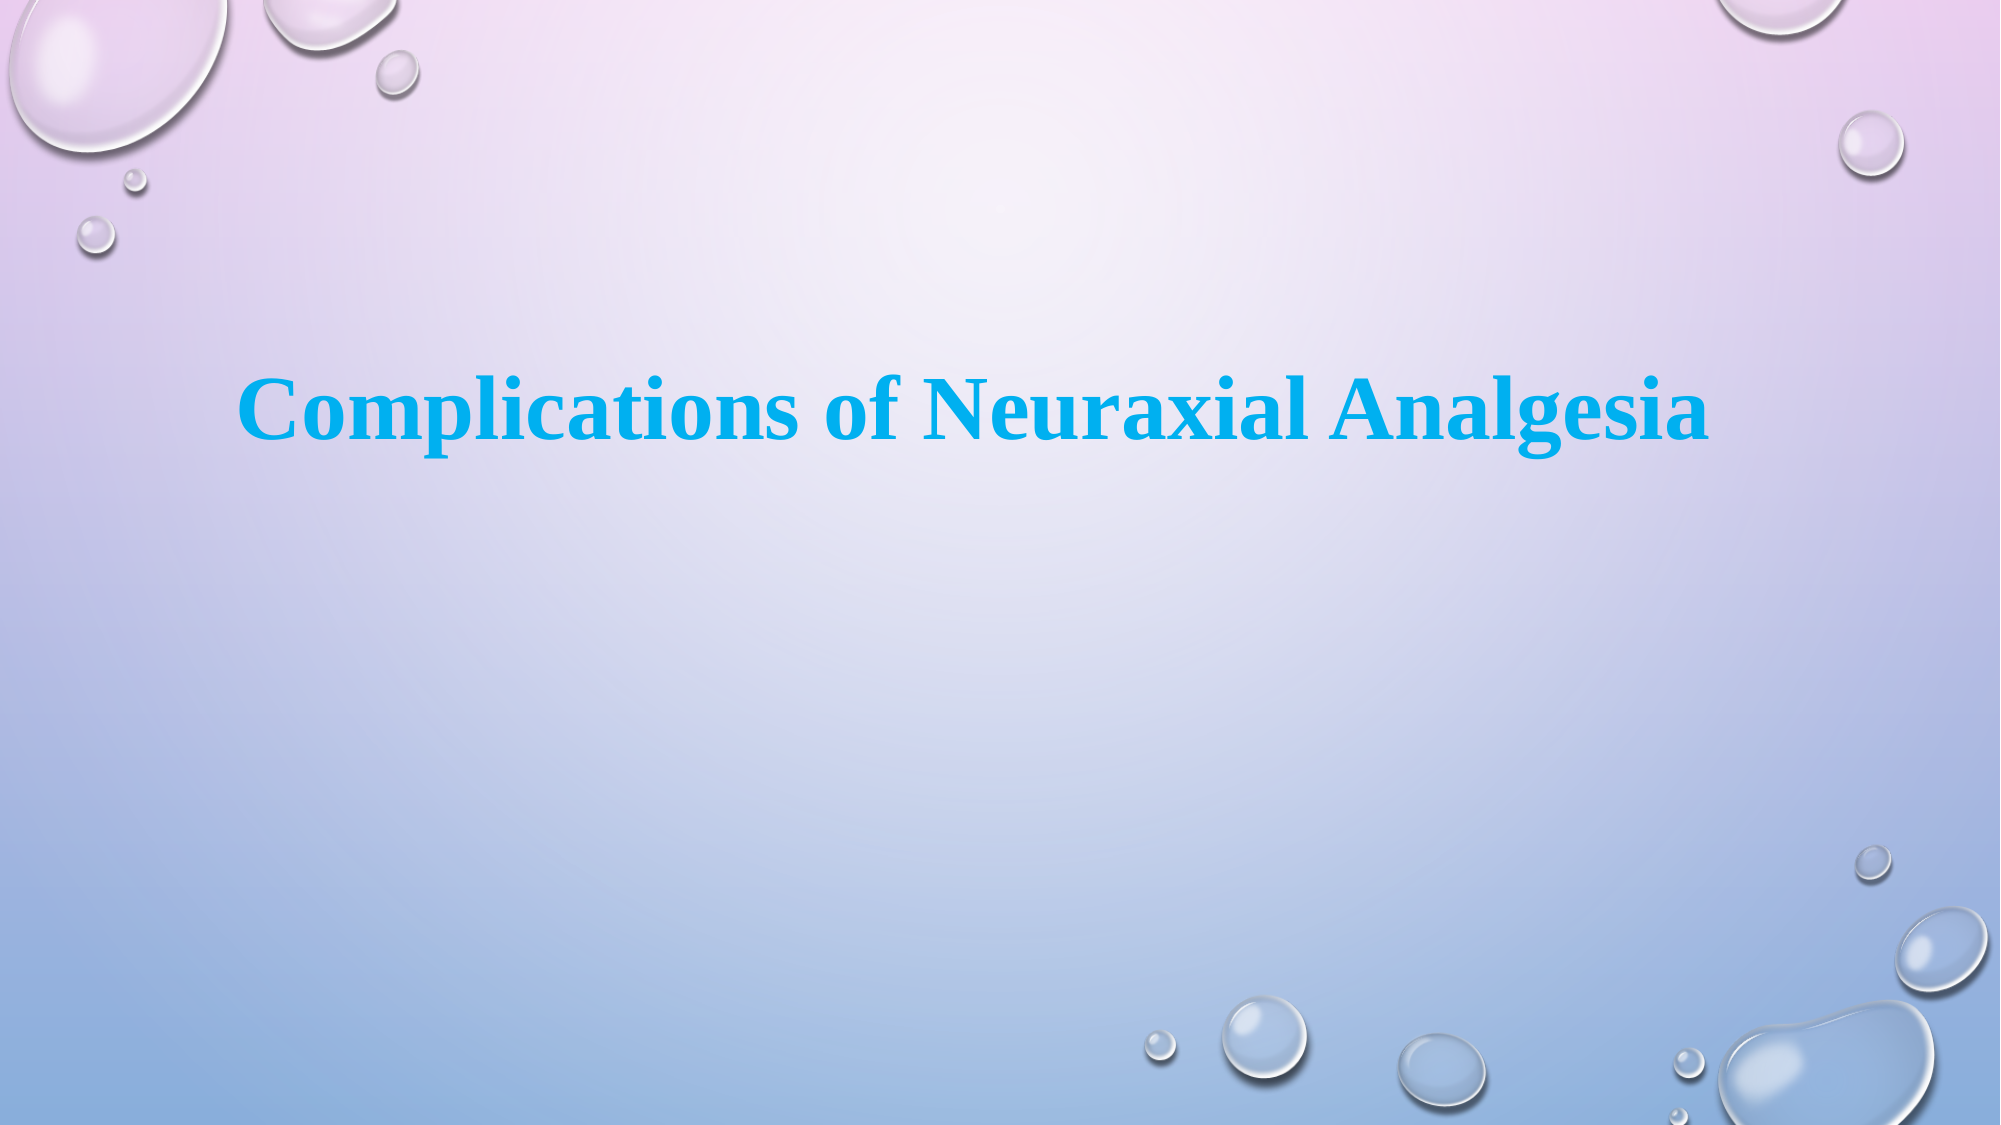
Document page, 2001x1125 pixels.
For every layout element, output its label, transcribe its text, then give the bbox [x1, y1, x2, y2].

picture [0, 0, 2000, 1125]
list Complications of Neuraxial Analgesia [124, 318, 1824, 499]
title [86, 280, 1862, 749]
